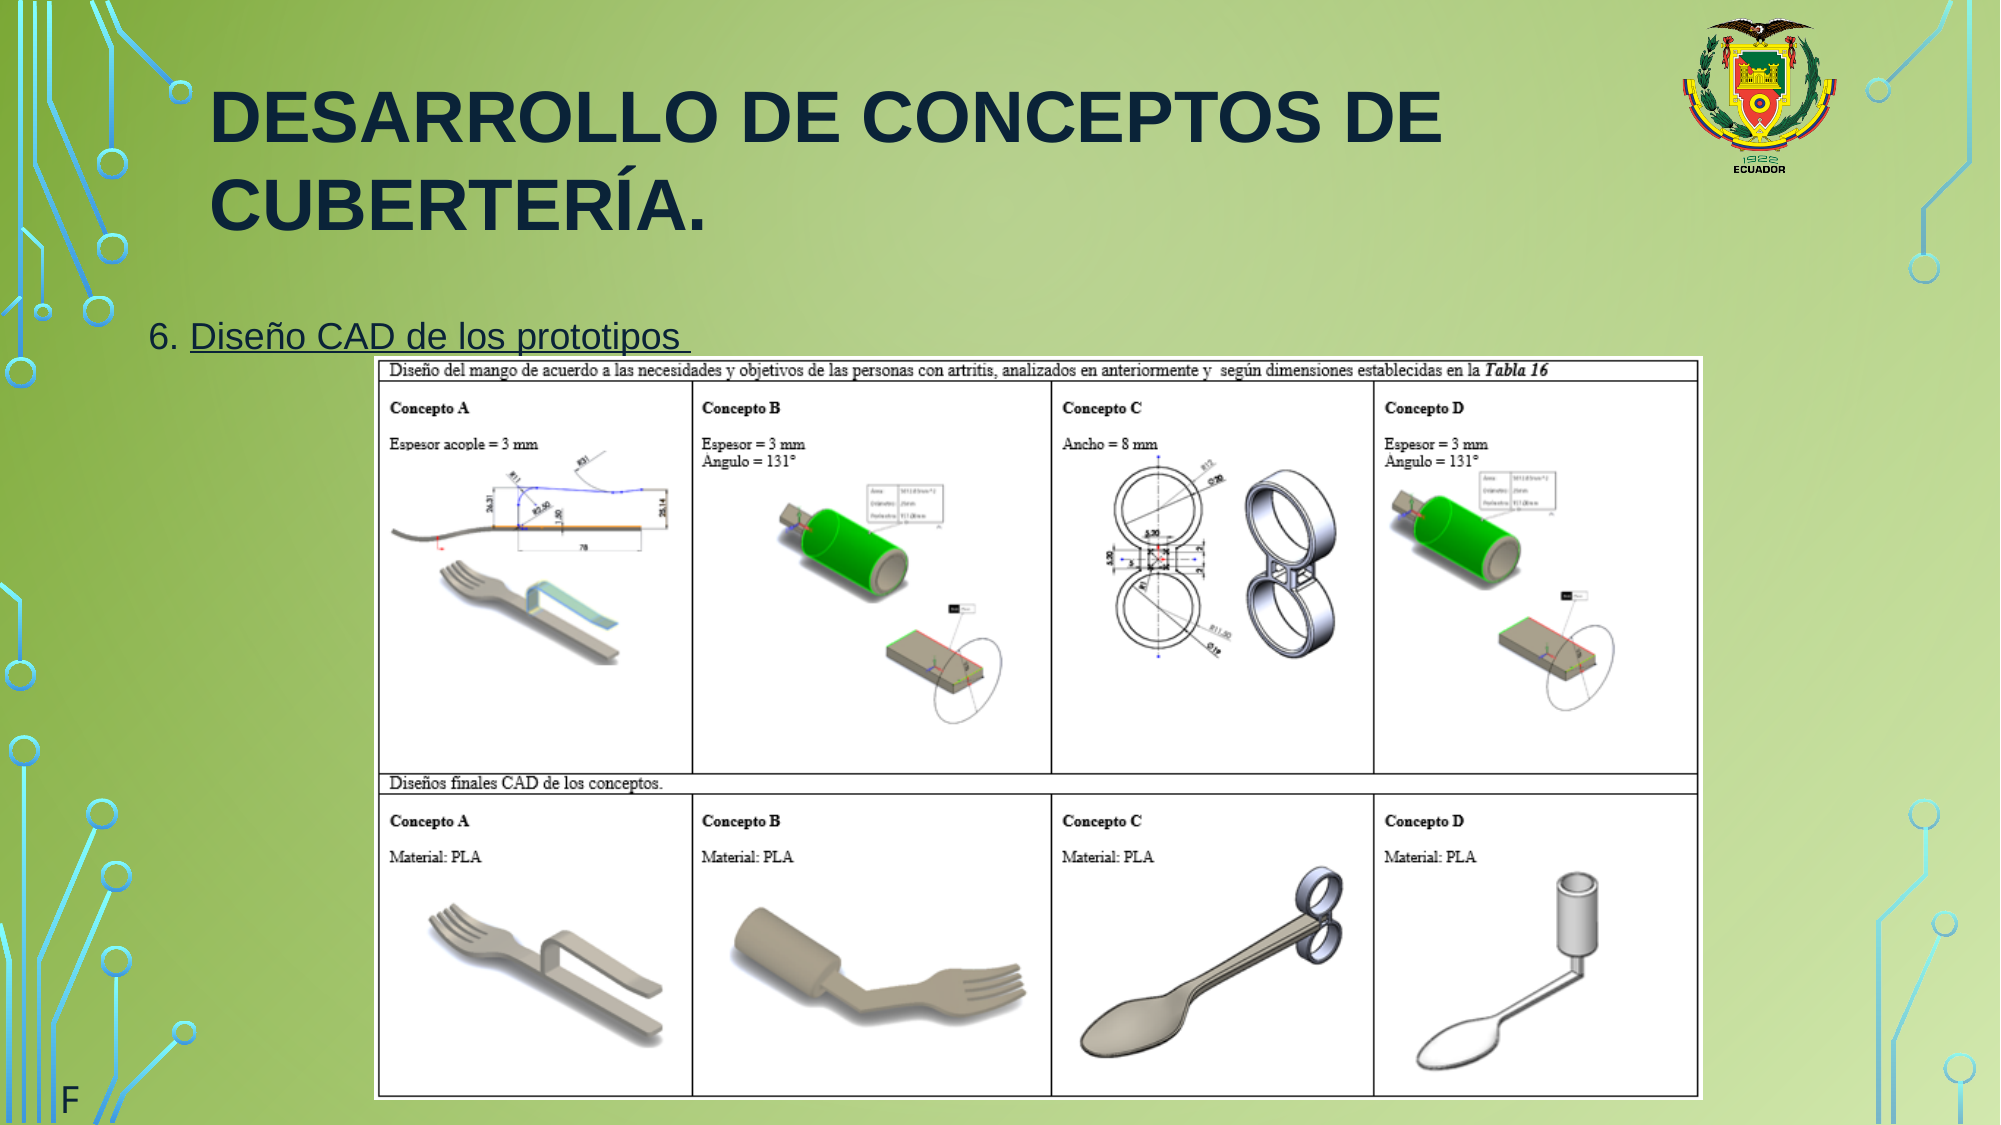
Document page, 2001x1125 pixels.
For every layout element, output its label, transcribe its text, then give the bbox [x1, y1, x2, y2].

text_box F [44, 1068, 145, 1125]
picture [1682, 18, 1845, 174]
picture [373, 356, 1703, 1100]
text_box 6. Diseño CAD de los prototipos [133, 281, 719, 364]
text_box DESARROLLO DE CONCEPTOS DE CUBERTERÍA. [194, 62, 1668, 252]
